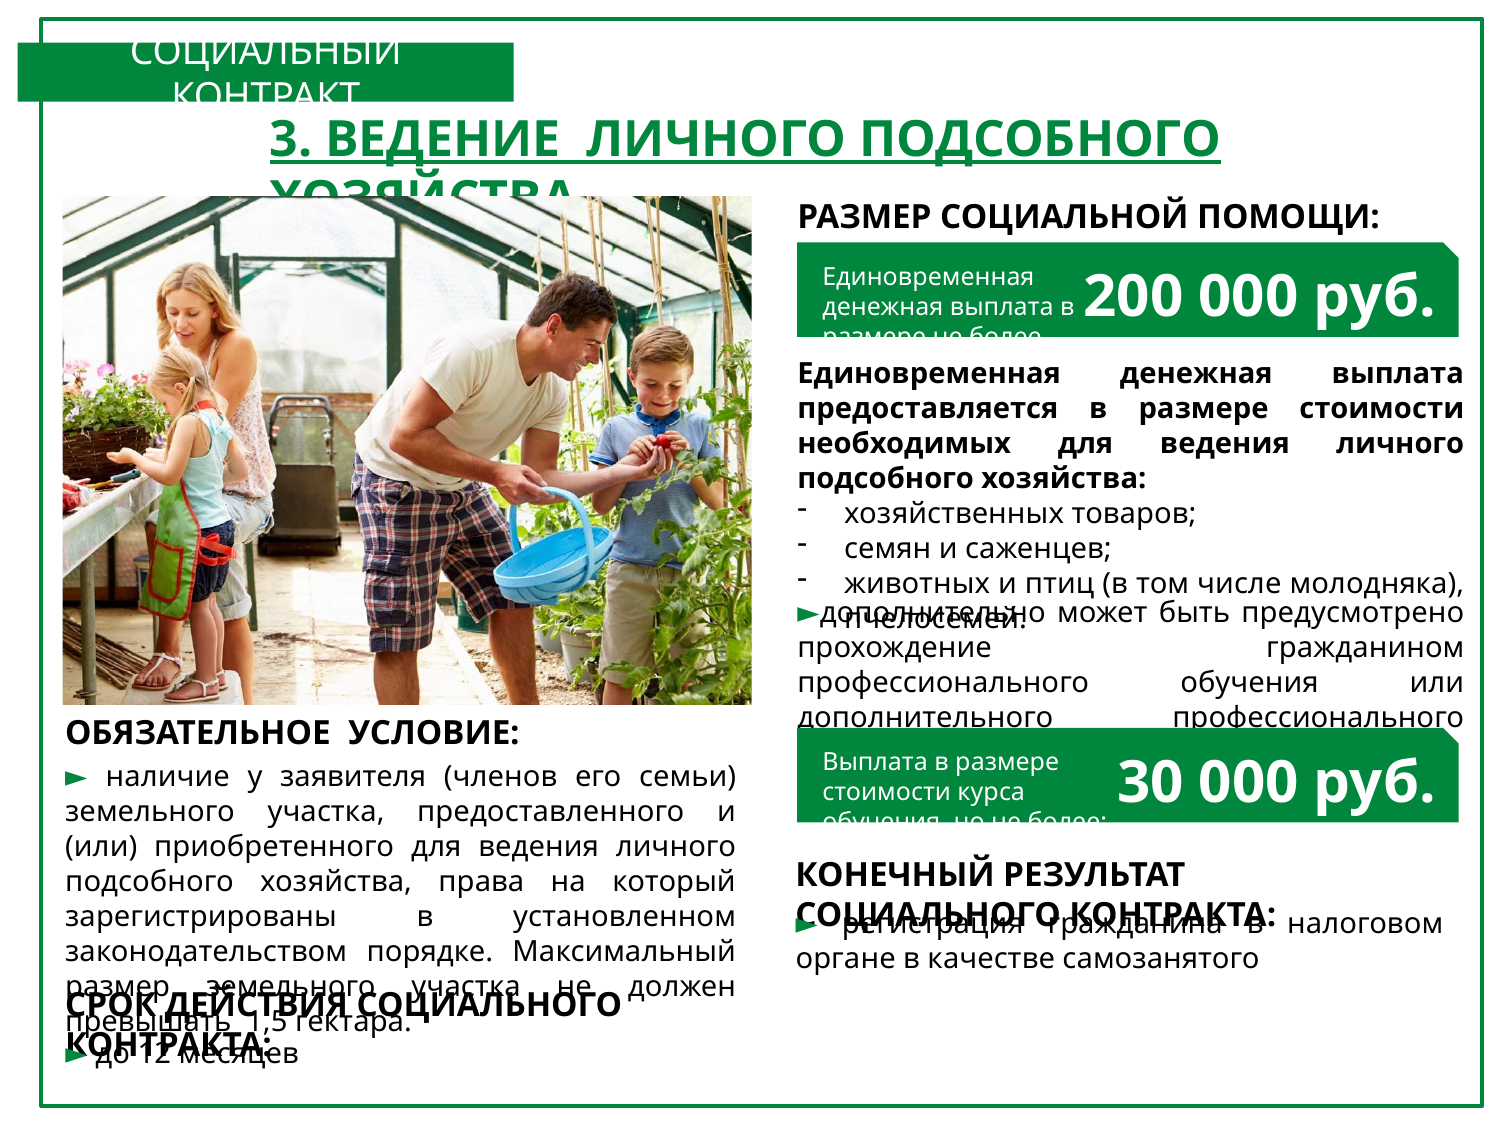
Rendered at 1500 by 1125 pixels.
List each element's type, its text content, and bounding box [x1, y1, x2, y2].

text_box ► наличие у заявителя (членов его семьи) земельного участка, предоставленного и (или) приобретенного для ведения личного подсобного хозяйства, права на который зарегистрированы в установленном законодательством порядке. Максимальный размер земельного участка не должен превышать 1,5 гектара. [50, 750, 752, 1027]
text_box ►дополнительно может быть предусмотрено прохождение гражданином профессионального обучения или дополнительного профессионального образования [782, 586, 1480, 776]
picture [62, 196, 752, 705]
text_box Единовременная денежная выплата в размере не более [807, 252, 1162, 347]
text_box ► регистрация гражданина в налоговом органе в качестве самозанятого [780, 897, 1459, 982]
text_box Выплата в размере стоимости курса обучения, но не более: [807, 738, 1162, 843]
text_box 200 000 руб. [795, 240, 1461, 339]
text_box КОНЕЧНЫЙ РЕЗУЛЬТАТ СОЦИАЛЬНОГО КОНТРАКТА: [780, 845, 1459, 897]
text_box 30 000 руб. [795, 725, 1461, 825]
text_box РАЗМЕР СОЦИАЛЬНОЙ ПОМОЩИ: [782, 188, 1480, 243]
text_box 3. ВЕДЕНИЕ ЛИЧНОГО ПОДСОБНОГО ХОЗЯЙСТВА [255, 98, 1248, 234]
text_box СОЦИАЛЬНЫЙ КОНТРАКТ [16, 41, 516, 104]
text_box [39, 17, 1484, 1108]
text_box Единовременная денежная выплата предоставляется в размере стоимости необходимых для ведения личного подсобного хозяйства: хозяйственных товаров; семян и саженцев; животных и птиц (в том числе молодняка), пчелосемей. [782, 347, 1480, 586]
text_box ОБЯЗАТЕЛЬНОЕ УСЛОВИЕ: [50, 704, 609, 750]
text_box ► до 12 месяцев [50, 1027, 752, 1077]
